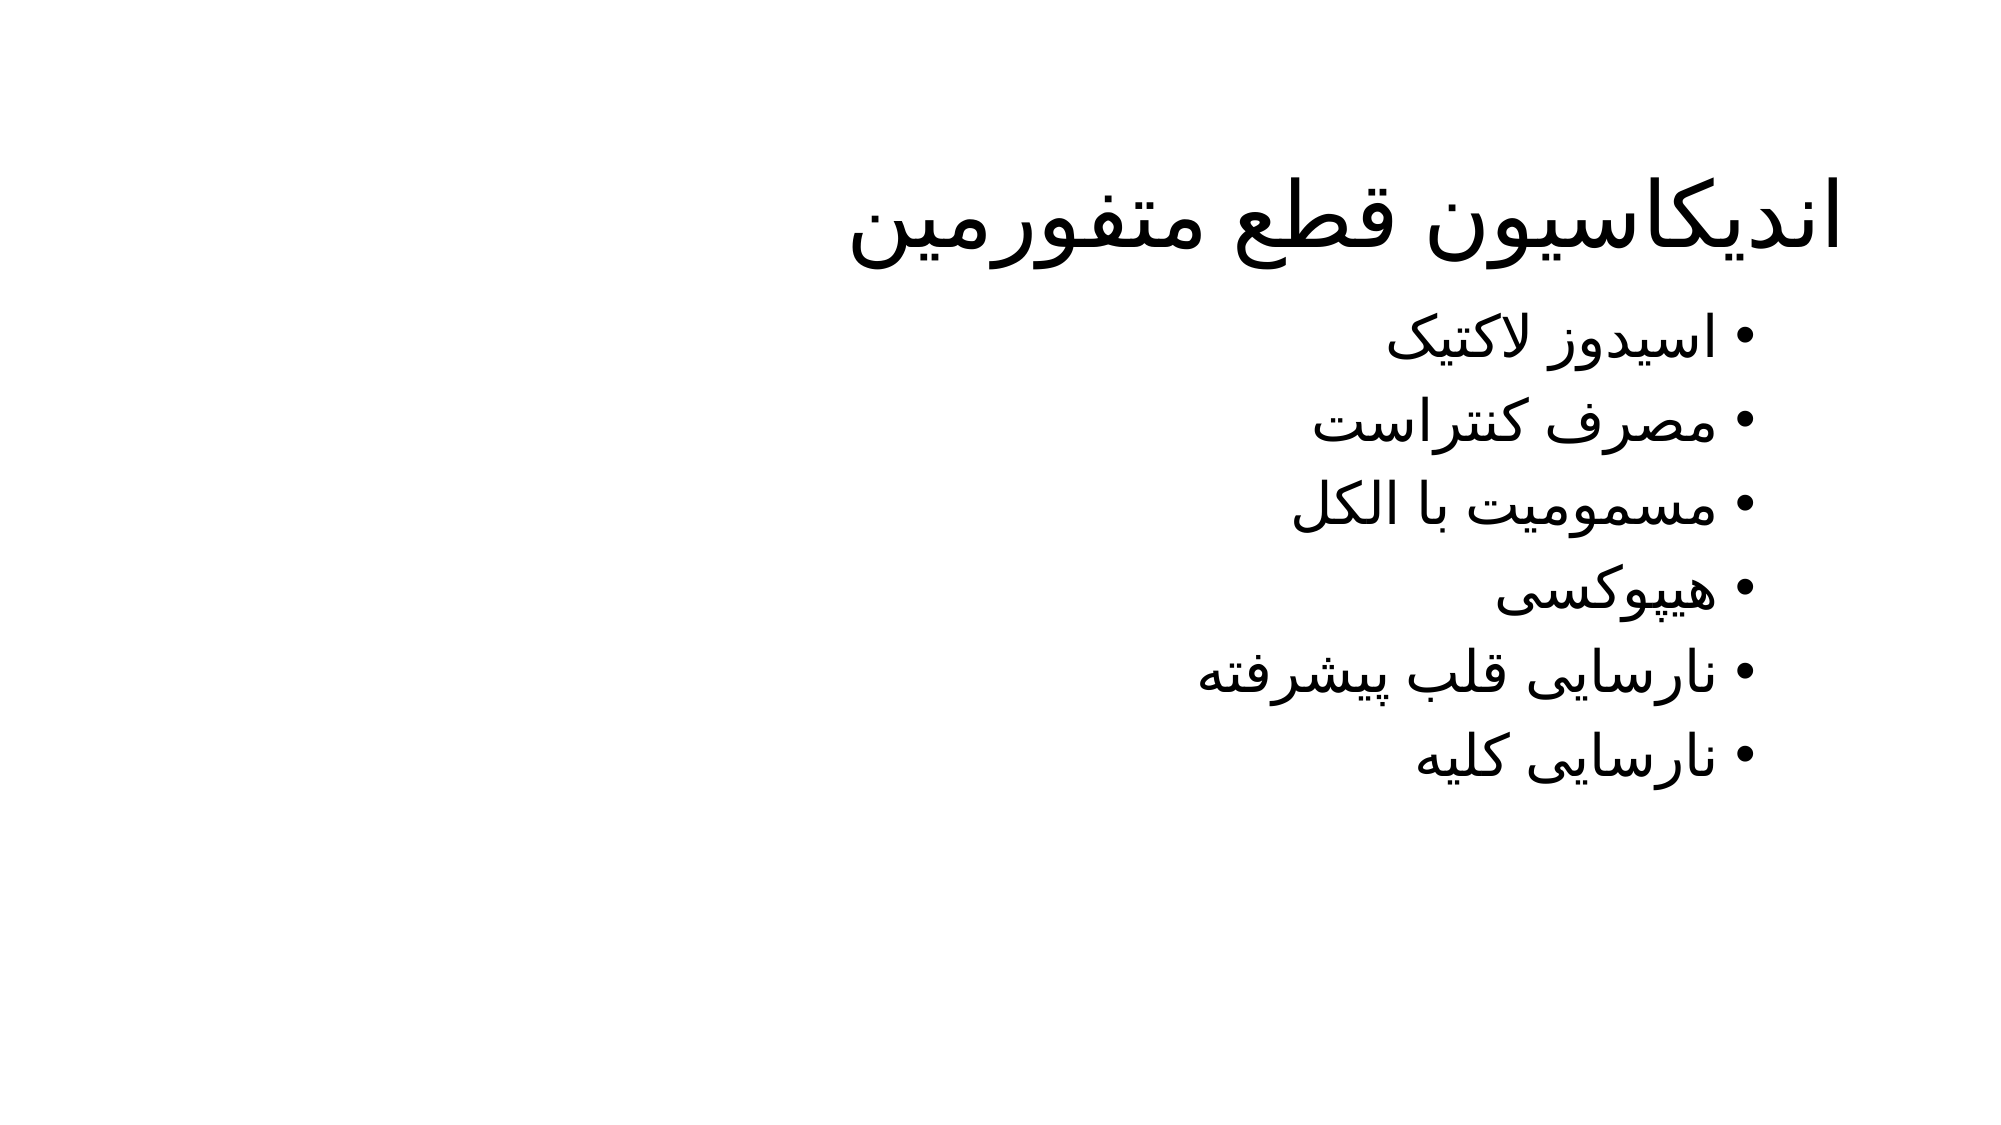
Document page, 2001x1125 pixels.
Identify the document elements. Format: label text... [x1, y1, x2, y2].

title اندیکاسیون قطع متفورمین [137, 59, 1863, 278]
list اسیدوز لاکتیک مصرف کنتراست مسمومیت با الکل هیپوکسی نارسایی قلب پیشرفته نارسایی کلیه [137, 299, 1772, 1014]
